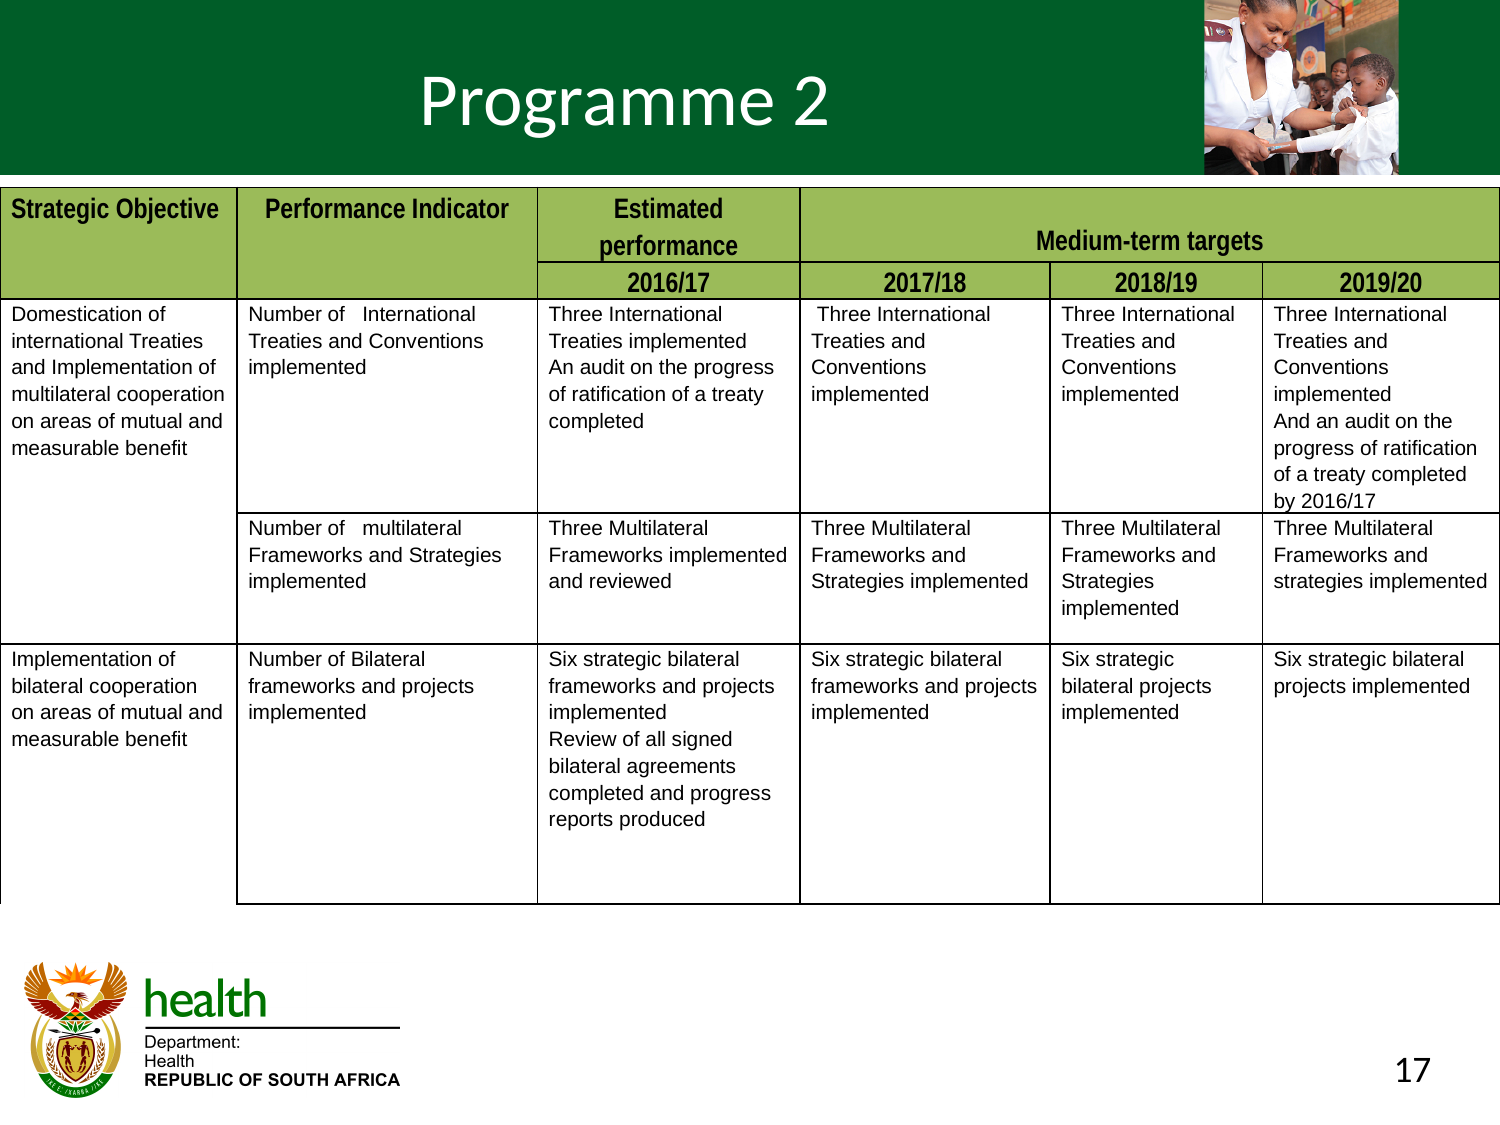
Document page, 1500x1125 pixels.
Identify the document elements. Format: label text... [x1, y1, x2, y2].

table_cell Three Multilateral Frameworks and Strategies implemented [801, 514, 1049, 643]
table_cell Domestication of international Treaties and Implementation of multilateral cooperation on areas of mutual and measurable benefit [1, 300, 236, 643]
table_cell Three Multilateral Frameworks and strategies implemented [1263, 514, 1499, 643]
table_cell 2018/19 [1051, 263, 1262, 298]
title Programme 2 [75, 42, 1176, 149]
table_cell Six strategic bilateral projects implemented [1263, 645, 1499, 903]
table_cell Three Multilateral Frameworks and Strategies implemented [1051, 514, 1262, 643]
table_header Performance Indicator [238, 188, 537, 298]
table_cell Three International Treaties and Conventions implemented [1051, 300, 1262, 512]
table_header Estimated performance [538, 188, 799, 261]
table_cell Number of International Treaties and Conventions implemented [238, 300, 537, 512]
table_cell Six strategic bilateral projects implemented [1051, 645, 1262, 903]
picture [24, 962, 400, 1098]
table_cell Three International Treaties implemented An audit on the progress of ratification of a treaty completed [538, 300, 799, 512]
table_header Strategic Objective [1, 188, 236, 298]
table_cell Implementation of bilateral cooperation on areas of mutual and measurable benefit [1, 645, 236, 904]
picture [1204, 0, 1399, 175]
table_cell Three Multilateral Frameworks implemented and reviewed [538, 514, 799, 643]
table_cell Number of multilateral Frameworks and Strategies implemented [238, 514, 537, 643]
table_cell Six strategic bilateral frameworks and projects implemented [801, 645, 1049, 903]
table_cell Three International Treaties and Conventions implemented [801, 300, 1049, 512]
table_header Medium-term targets [801, 188, 1499, 261]
table_cell 2017/18 [801, 263, 1049, 298]
table_cell Number of Bilateral frameworks and projects implemented [238, 645, 537, 903]
table_cell 2019/20 [1263, 263, 1499, 298]
table_cell Six strategic bilateral frameworks and projects implemented Review of all signed bilateral agreements completed and progress reports produced [538, 645, 799, 903]
table_cell Three International Treaties and Conventions implemented And an audit on the progress of ratification of a treaty completed by 2016/17 [1263, 300, 1499, 512]
slide_number 17 [1362, 1037, 1463, 1098]
table_cell 2016/17 [538, 263, 799, 298]
